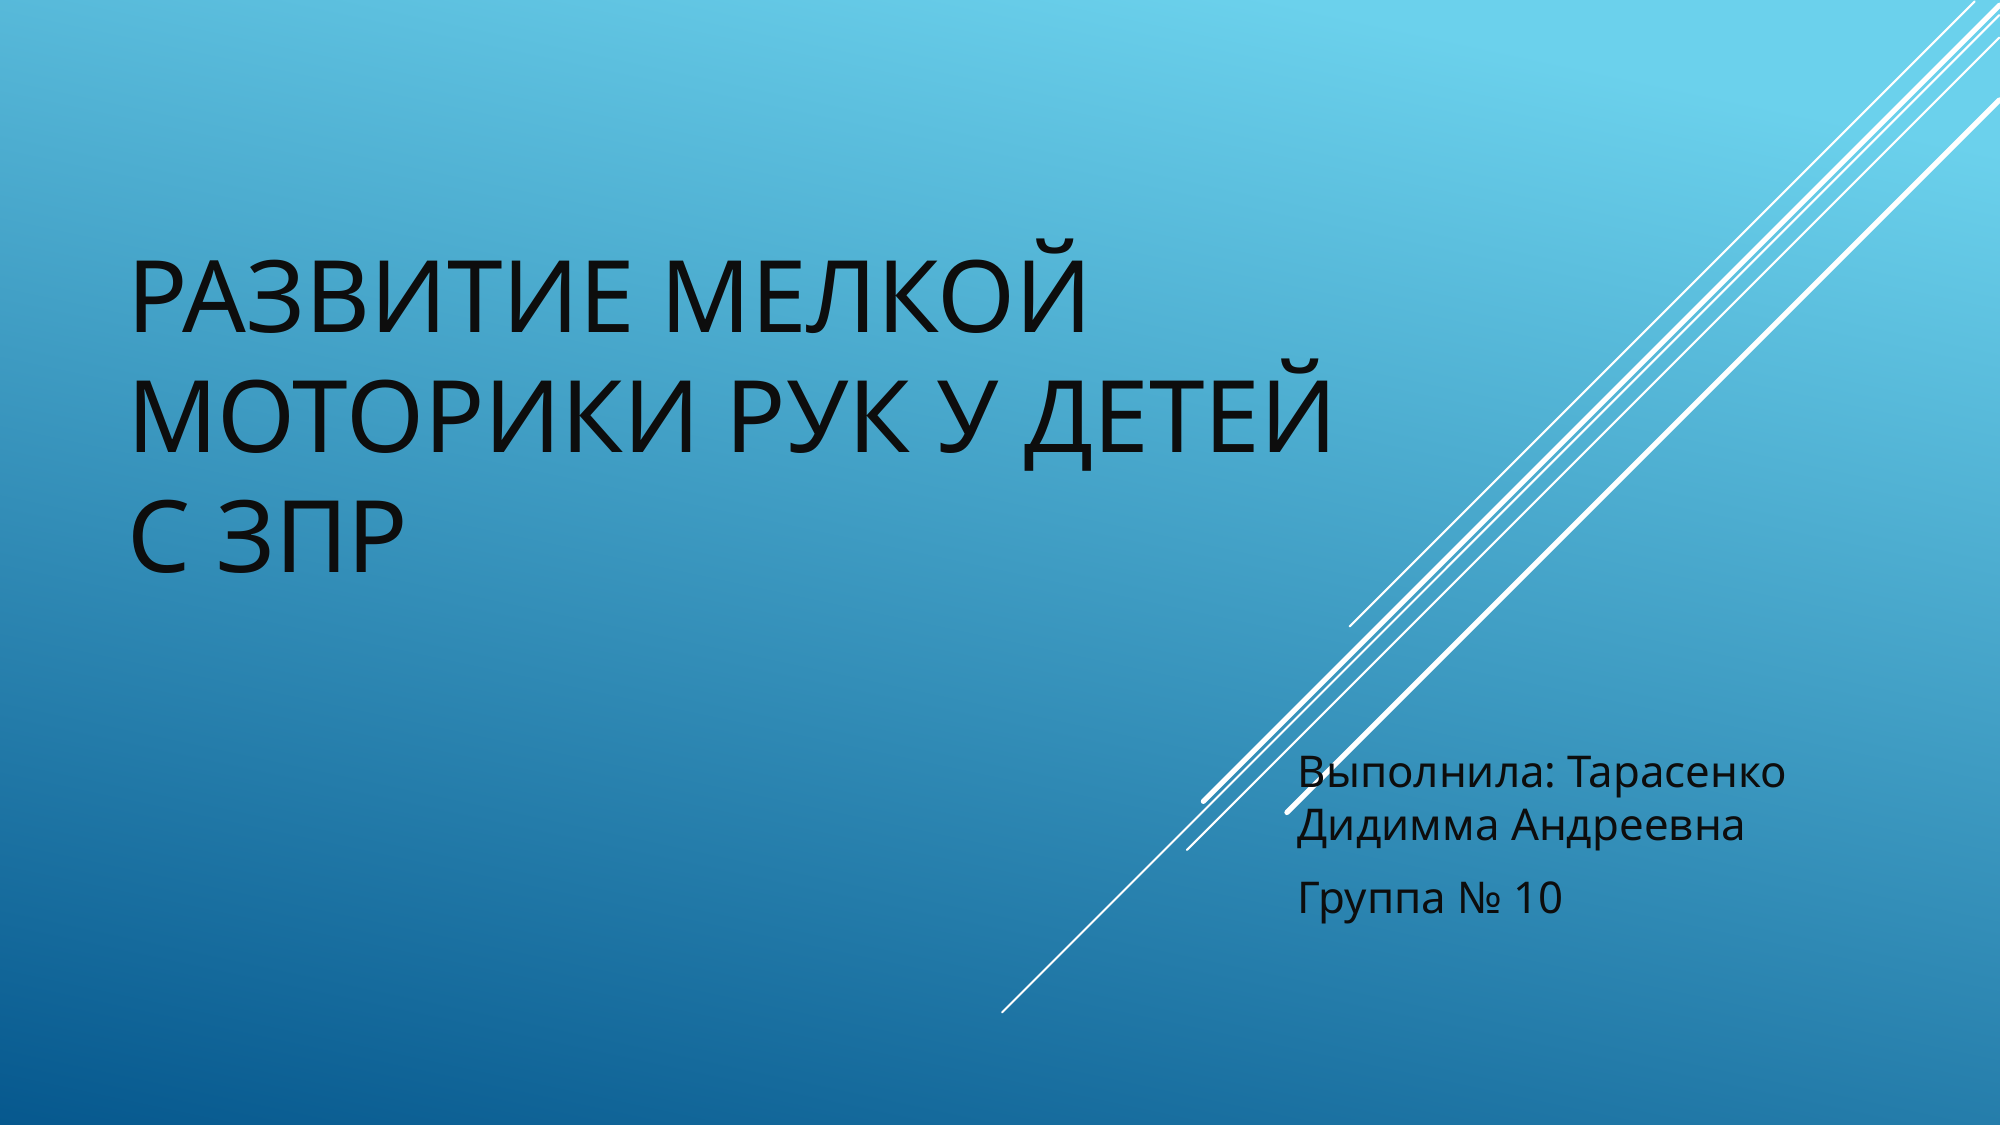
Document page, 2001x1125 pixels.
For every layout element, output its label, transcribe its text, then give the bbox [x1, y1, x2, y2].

title Развитие мелкой моторики рук у детей с ЗПР [112, 112, 1425, 600]
subtitle Выполнила: Тарасенко Дидимма Андреевна Группа № 10 [1282, 736, 1927, 1056]
